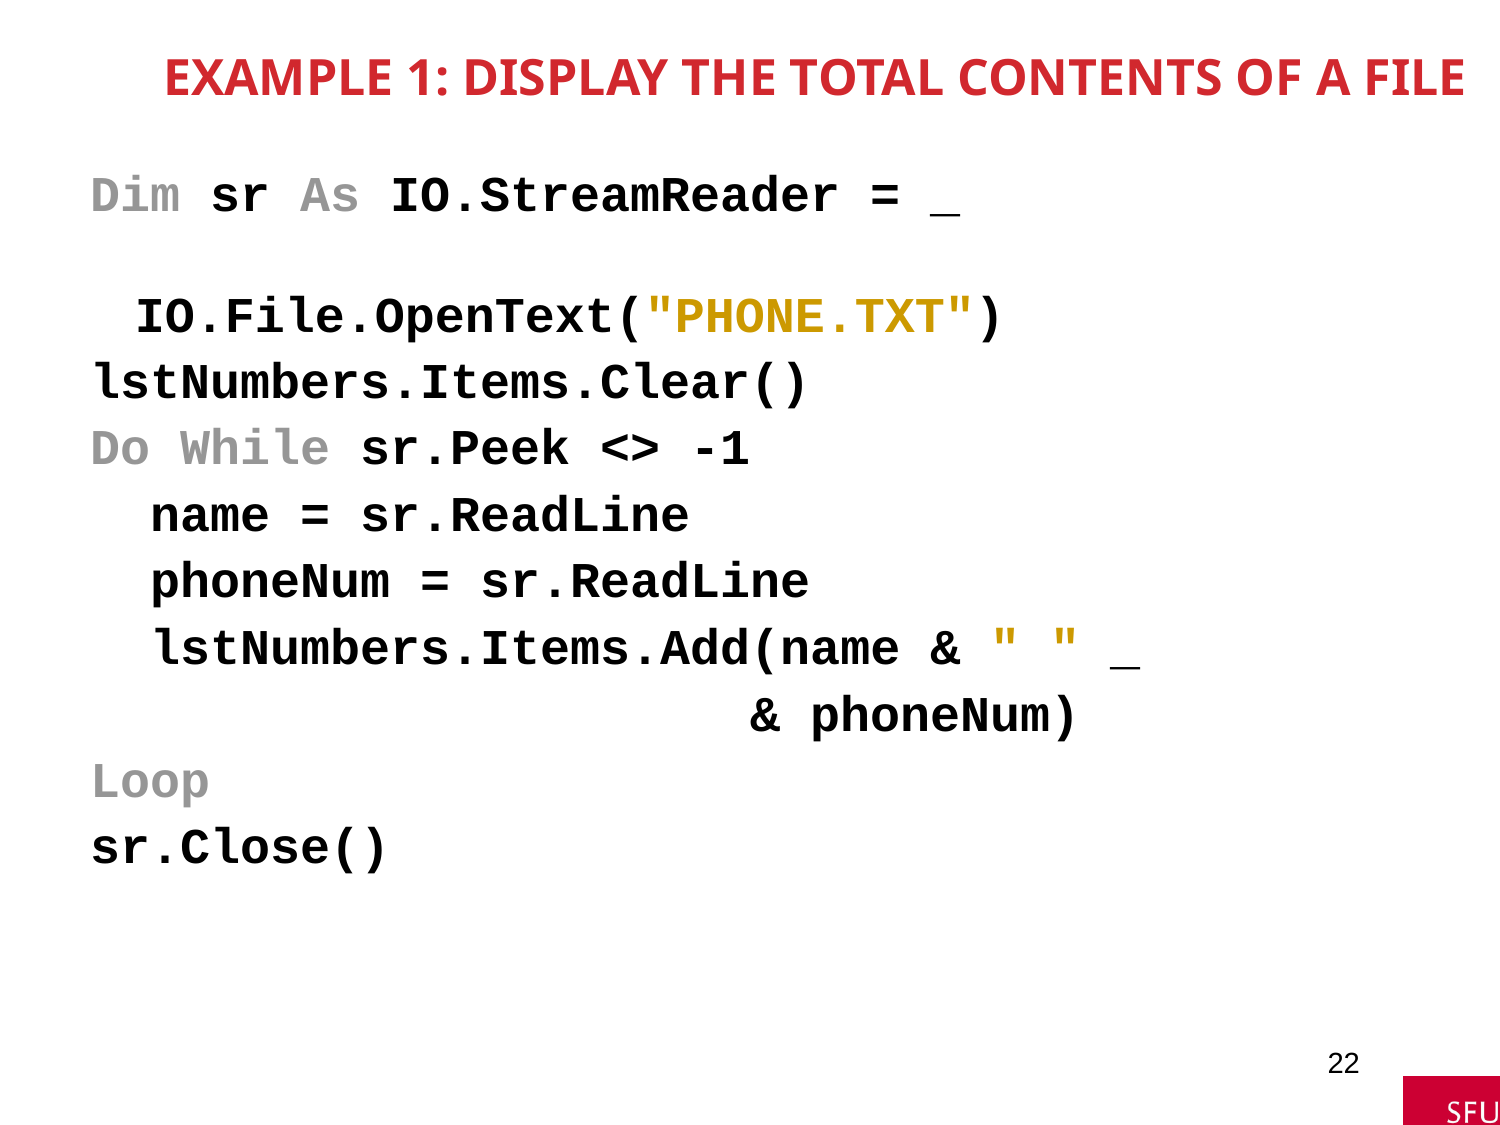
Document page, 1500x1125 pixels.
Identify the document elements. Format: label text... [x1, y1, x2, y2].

picture [1403, 1113, 1500, 1125]
list Dim sr As IO.StreamReader = _ IO.File.OpenText("PHONE.TXT") lstNumbers.Items.Clear() Do While sr.Peek <> -1 name = sr.ReadLine phoneNum = sr.ReadLine lstNumbers.Items.Add(name & " " _ & phoneNum) Loop sr.Close() [75, 160, 1317, 1062]
slide_number 22 [1187, 1037, 1500, 1113]
title Example 1: Display the Total Contents of a File [24, 20, 1483, 113]
